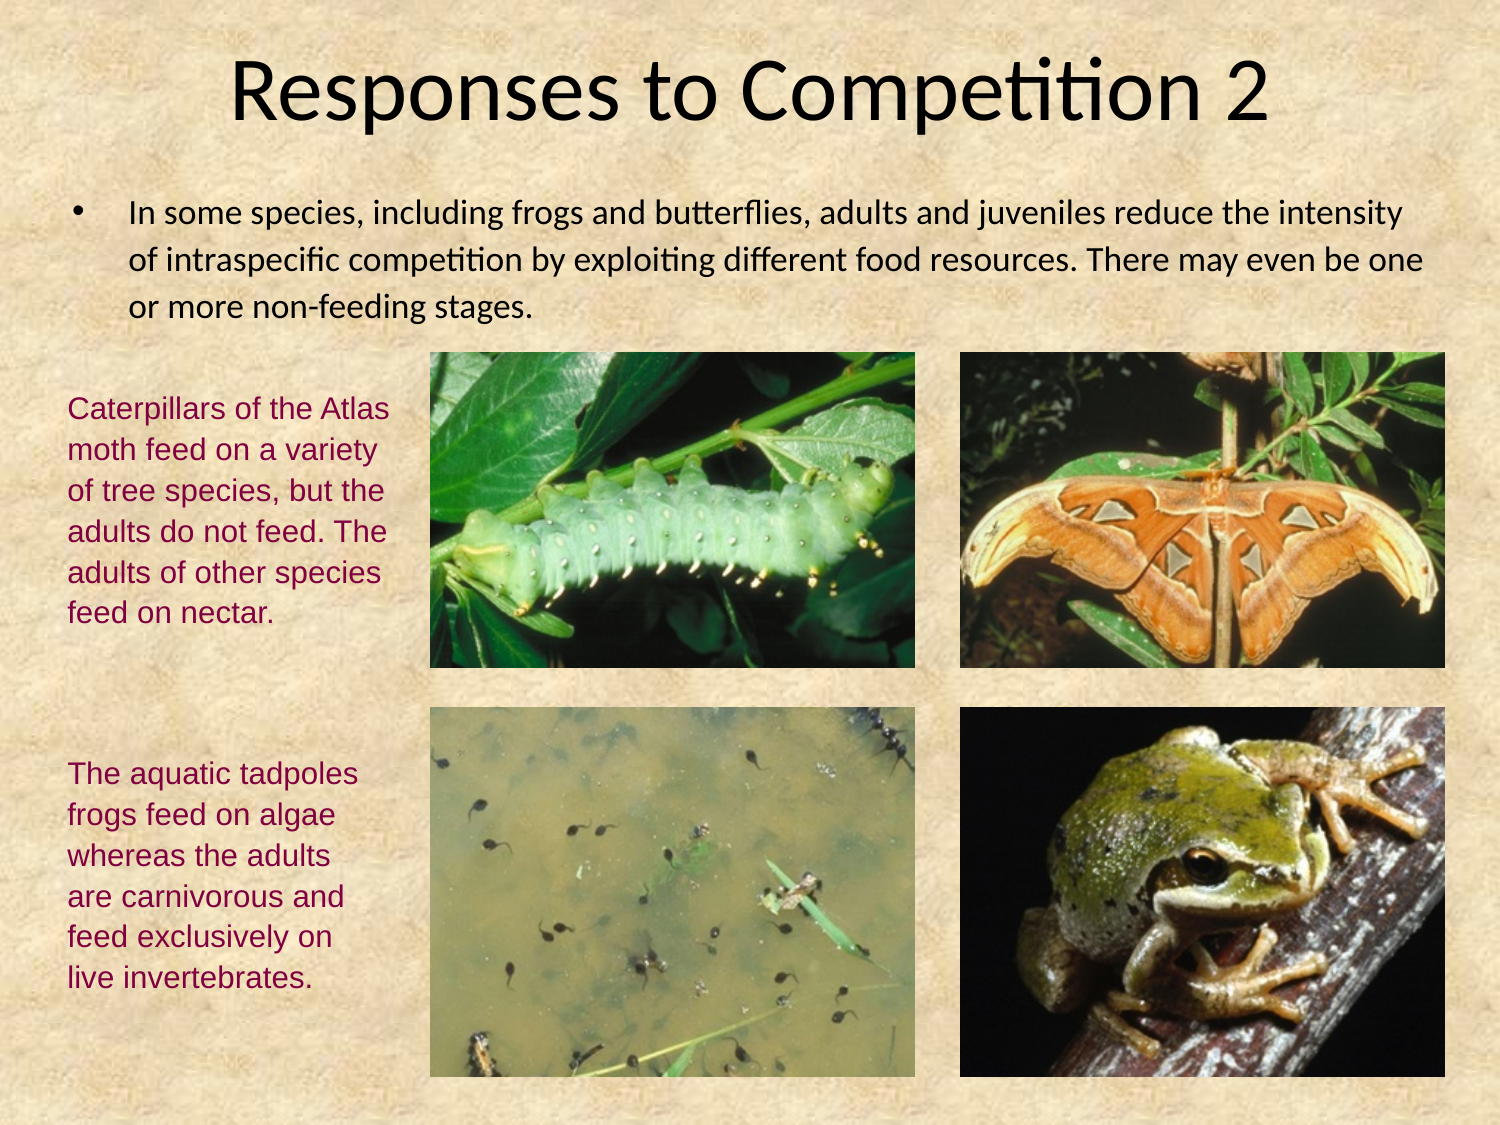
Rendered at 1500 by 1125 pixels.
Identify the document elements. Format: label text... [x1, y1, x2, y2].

picture [0, 147, 1500, 1125]
title Responses to Competition 2 [0, 0, 1500, 147]
text_box The aquatic tadpoles frogs feed on algae whereas the adults are carnivorous and feed exclusively on live invertebrates. [54, 750, 369, 992]
list In some species, including frogs and butterflies, adults and juveniles reduce the intensity of intraspecific competition by exploiting different food resources. There may even be one or more non-feeding stages. [57, 177, 1442, 343]
text_box Caterpillars of the Atlas moth feed on a variety of tree species, but the adults do not feed. The adults of other species feed on nectar. [54, 385, 405, 627]
